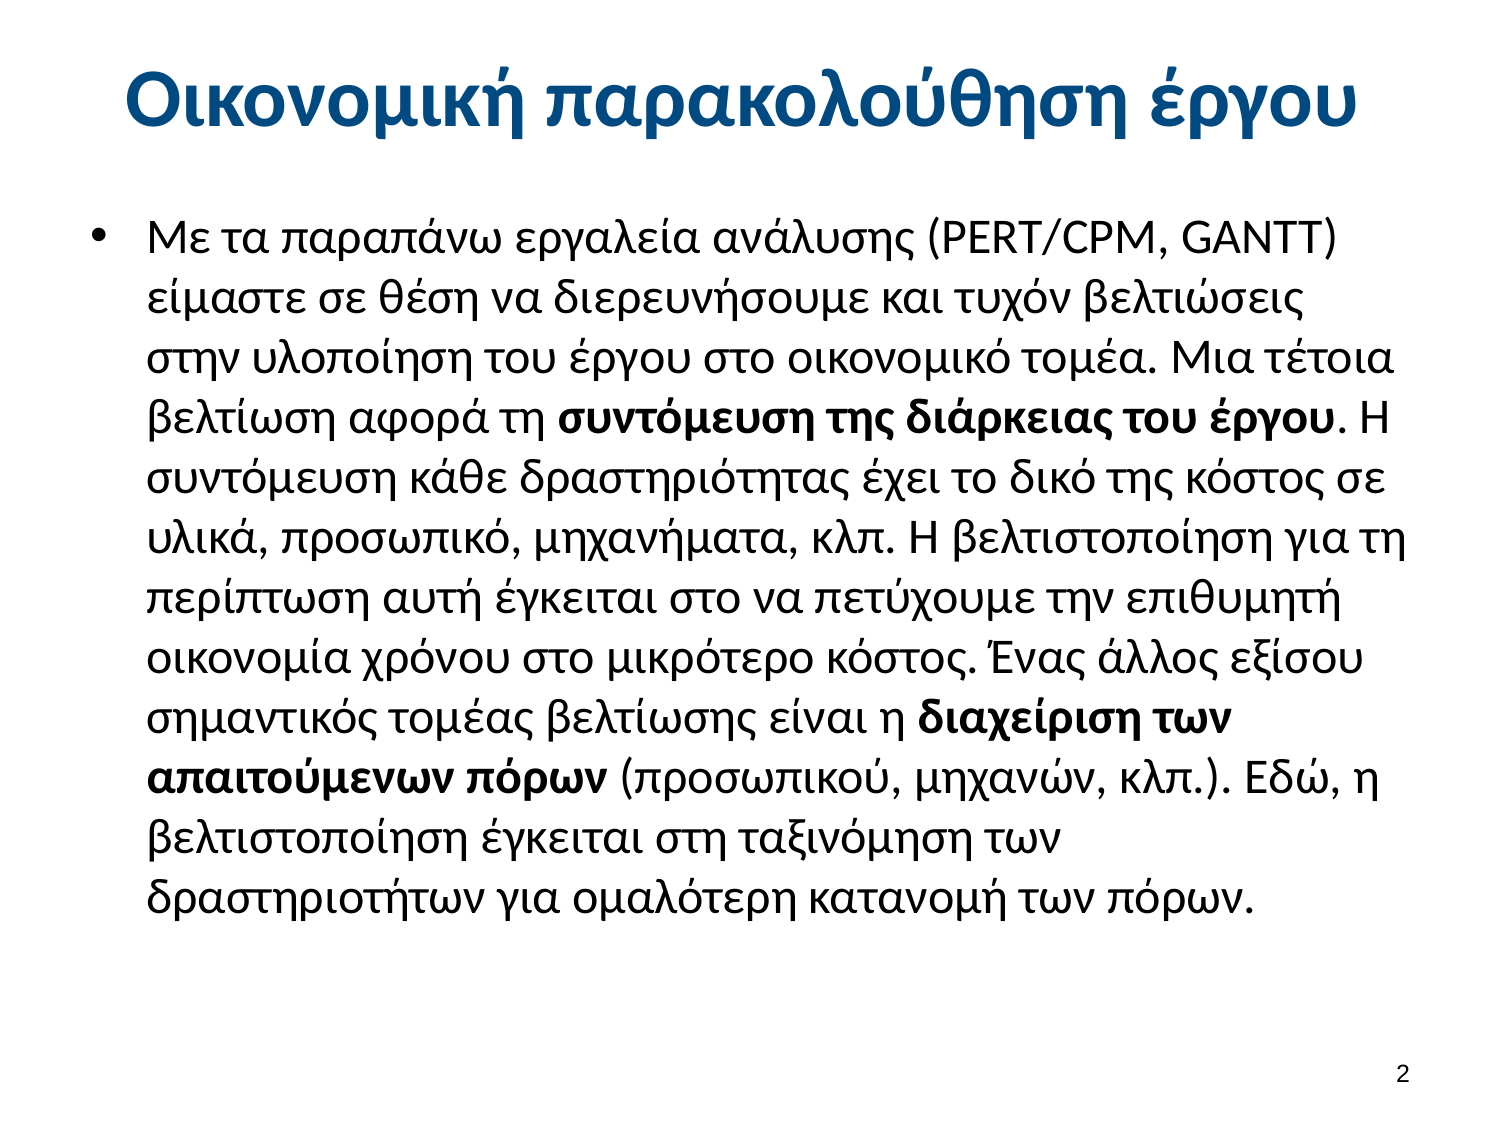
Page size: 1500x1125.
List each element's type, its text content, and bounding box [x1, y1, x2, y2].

title Οικονομική παρακολούθηση έργου [76, 19, 1427, 169]
list Με τα παραπάνω εργαλεία ανάλυσης (PERT/CPM, GANTT) είμαστε σε θέση να διερευνήσουμε και τυχόν βελτιώσεις στην υλοποίηση του έργου στο οικονομικό τομέα. Μια τέτοια βελτίωση αφορά τη συντόμευση της διάρκειας του έργου. Η συντόμευση κάθε δραστηριότητας έχει το δικό της κόστος σε υλικά, προσωπικό, μηχανήματα, κλπ. Η βελτιστοποίηση για τη περίπτωση αυτή έγκειται στο να πετύχουμε την επιθυμητή οικονομία χρόνου στο μικρότερο κόστος. Ένας άλλος εξίσου σημαντικός τομέας βελτίωσης είναι η διαχείριση των απαιτούμενων πόρων (προσωπικού, μηχανών, κλπ.). Εδώ, η βελτιστοποίηση έγκειται στη ταξινόμηση των δραστηριοτήτων για ομαλότερη κατανομή των πόρων. [75, 196, 1425, 1024]
slide_number 1 [1074, 1042, 1425, 1103]
